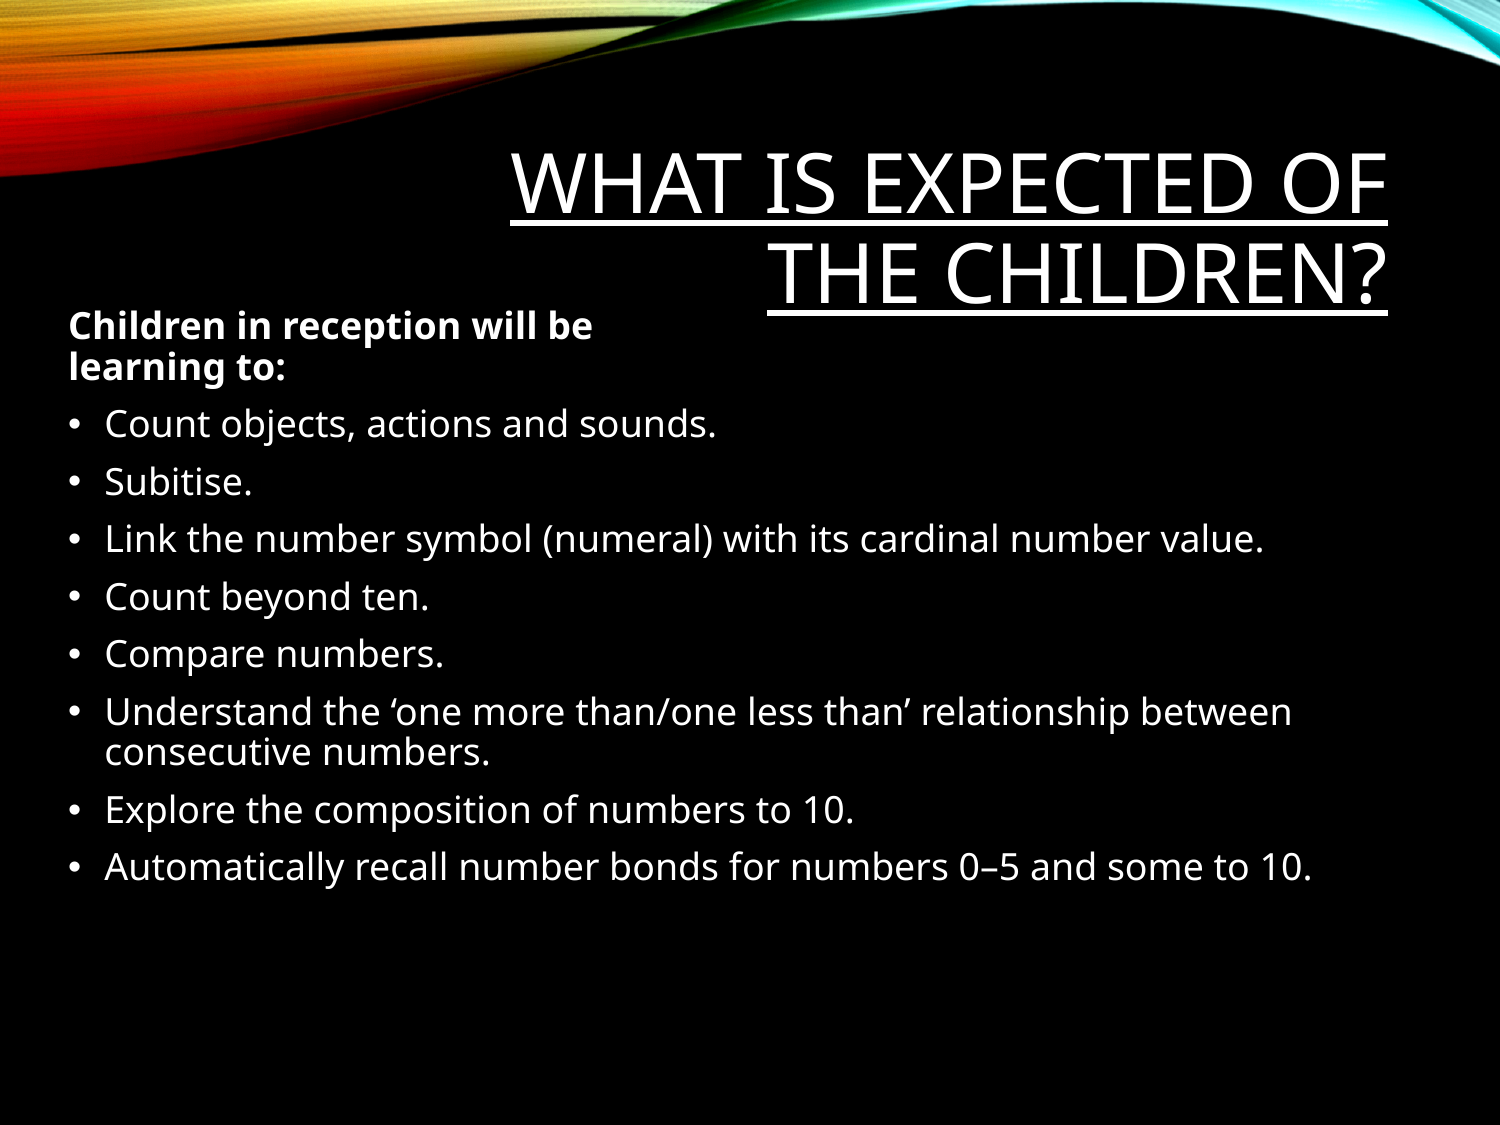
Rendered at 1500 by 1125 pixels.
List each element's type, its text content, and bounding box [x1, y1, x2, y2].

list Children in reception will be learning to: Count objects, actions and sounds. Subitise. Link the number symbol (numeral) with its cardinal number value. Count beyond ten. Compare numbers. Understand the ‘one more than/one less than’ relationship between consecutive numbers. Explore the composition of numbers to 10. Automatically recall number bonds for numbers 0–5 and some to 10. [53, 299, 1400, 900]
title What is expected of the children? [356, 125, 1403, 338]
picture [0, 0, 1500, 178]
